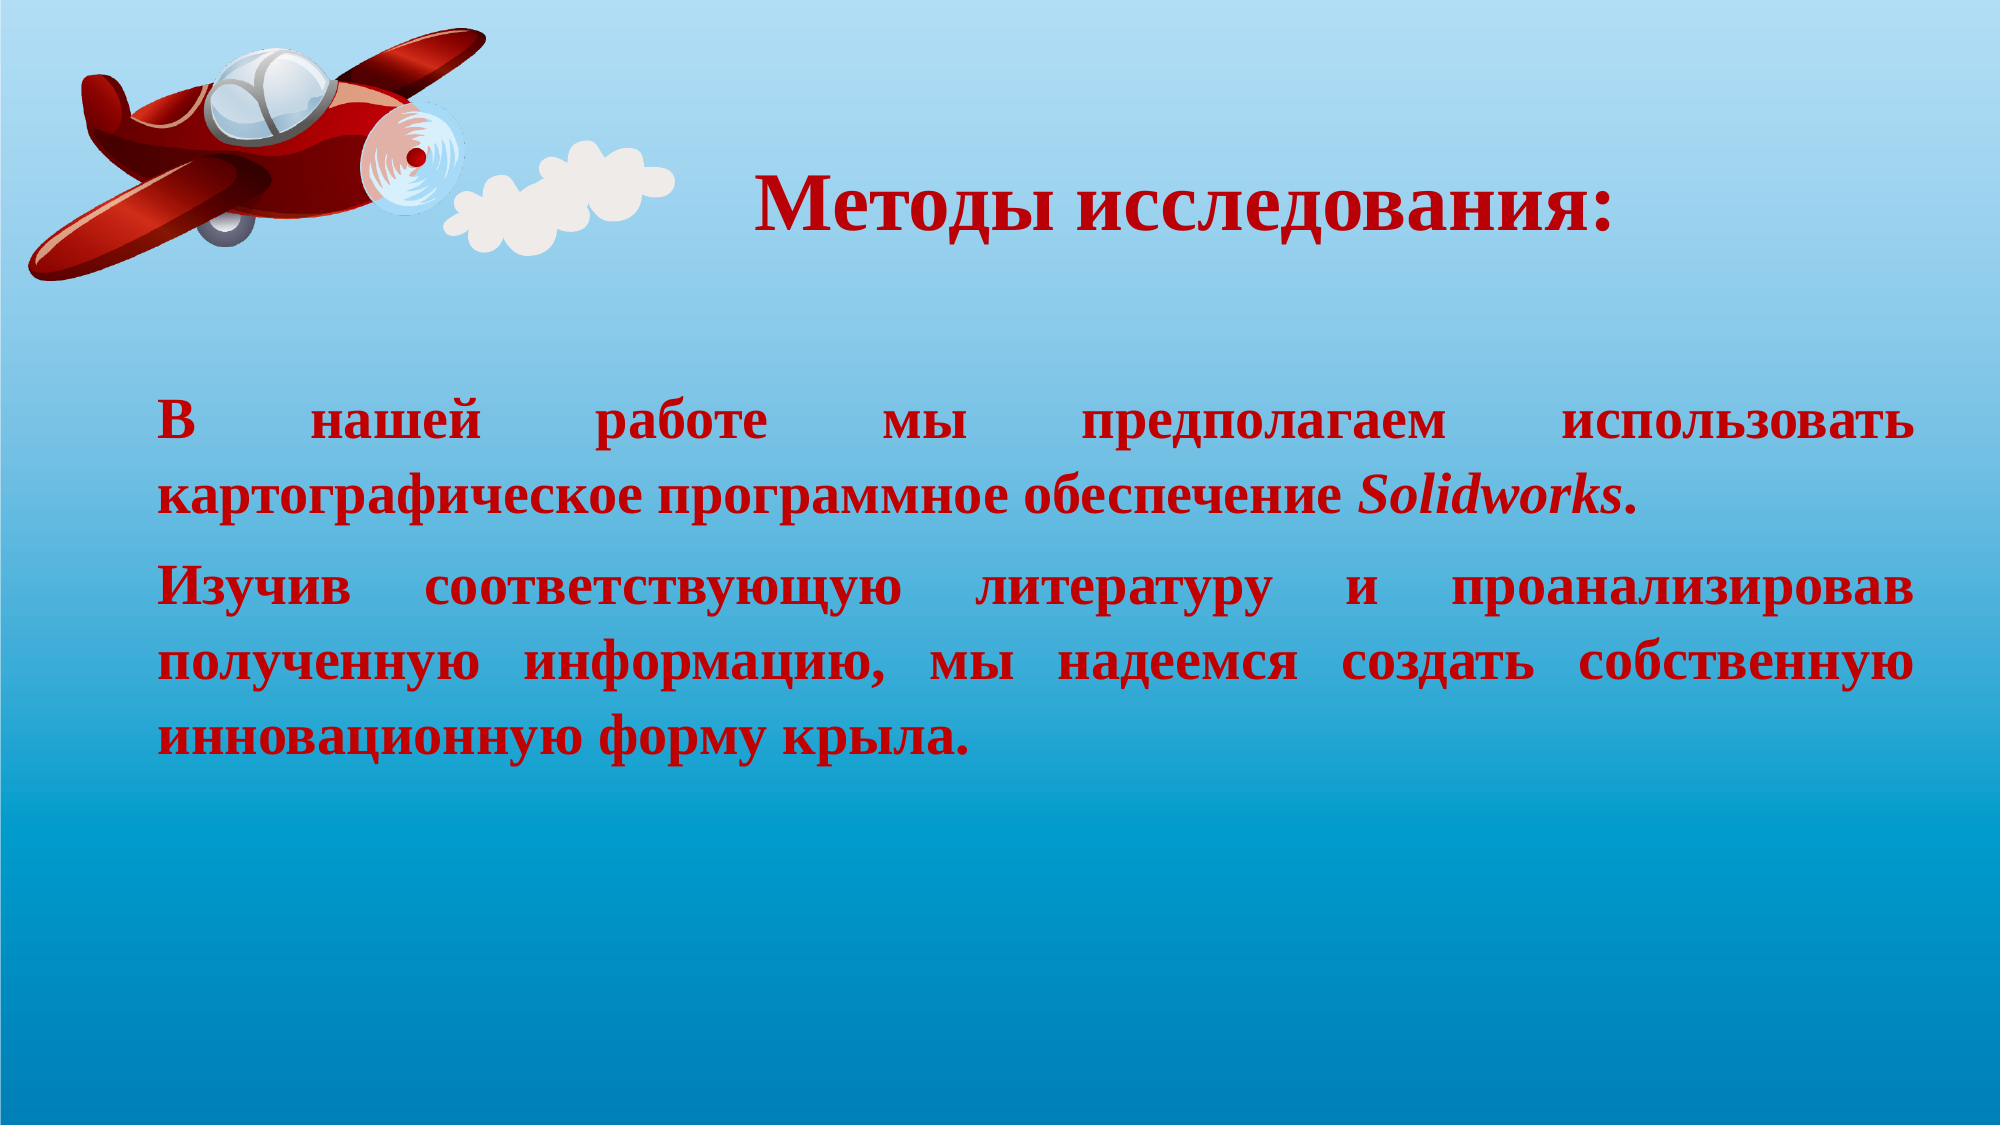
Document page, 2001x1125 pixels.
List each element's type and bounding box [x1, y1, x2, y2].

picture [0, 0, 2000, 791]
